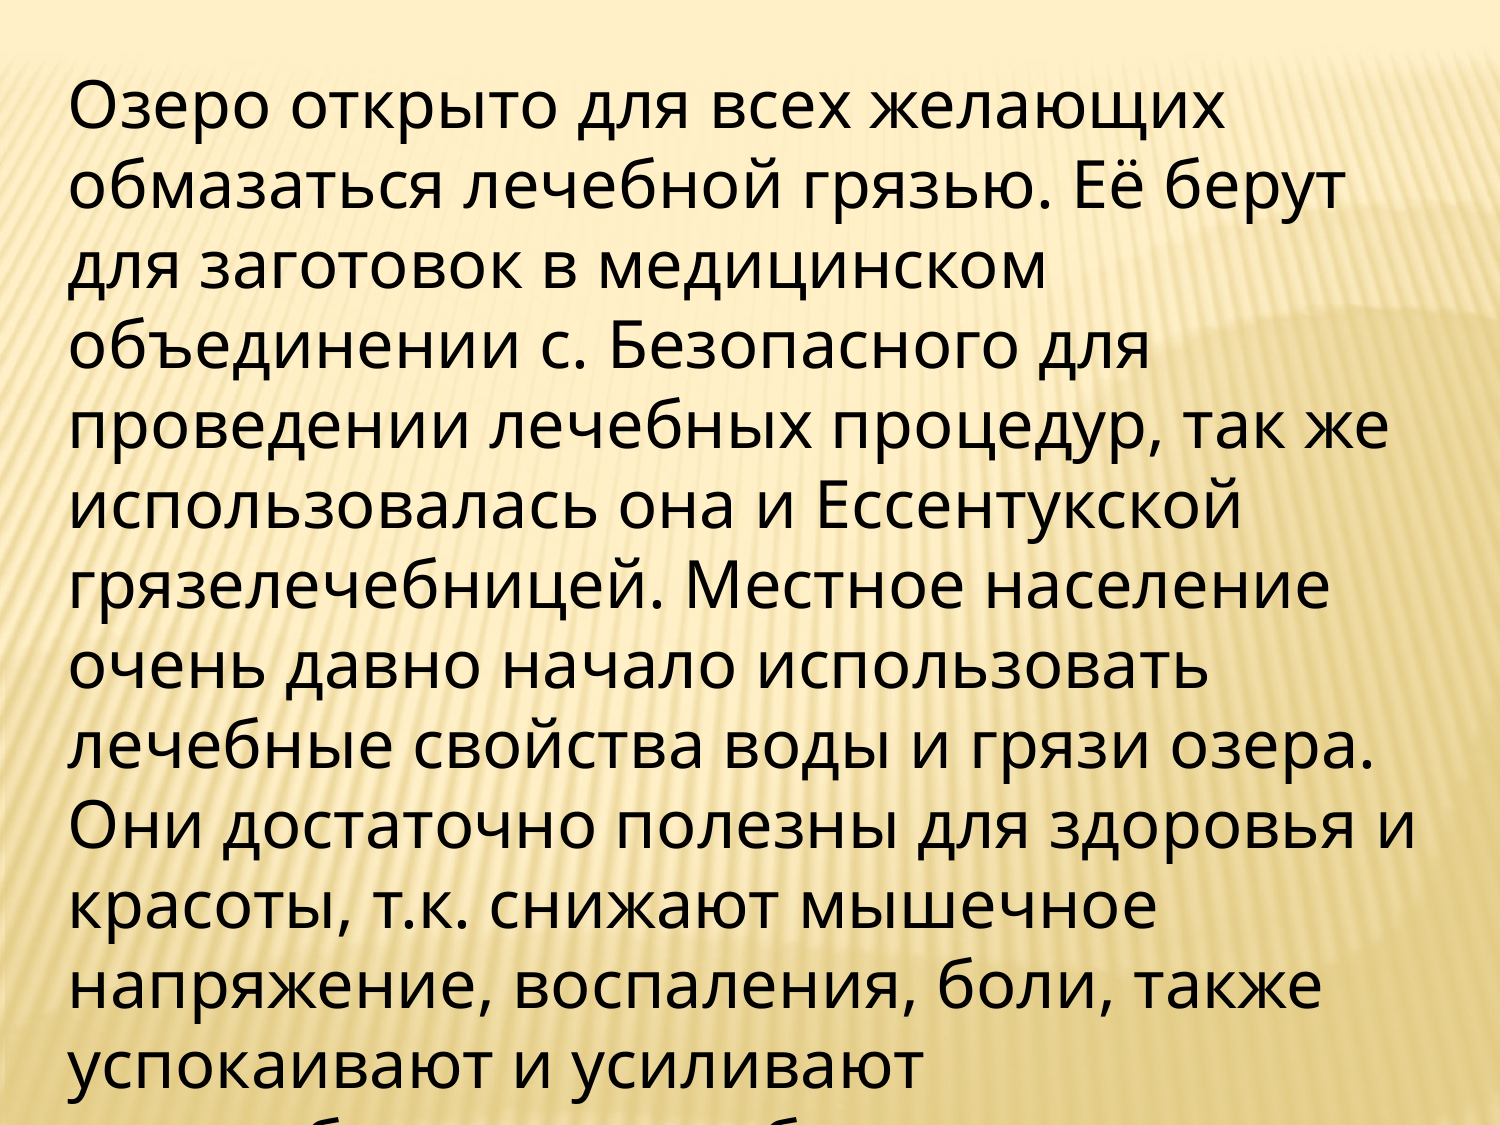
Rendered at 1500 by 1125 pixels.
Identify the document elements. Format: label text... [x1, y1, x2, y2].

text_box Озеро открыто для всех желающих обмазаться лечебной грязью. Её берут для заготовок в медицинском объединении с. Безопасного для проведении лечебных процедур, так же использовалась она и Ессентукской грязелечебницей. Местное население очень давно начало использовать лечебные свойства воды и грязи озера. Они достаточно полезны для здоровья и красоты, т.к. снижают мышечное напряжение, воспаления, боли, также успокаивают и усиливают кровообращение и обладают омолаживающим эффектом. [53, 54, 1459, 1125]
